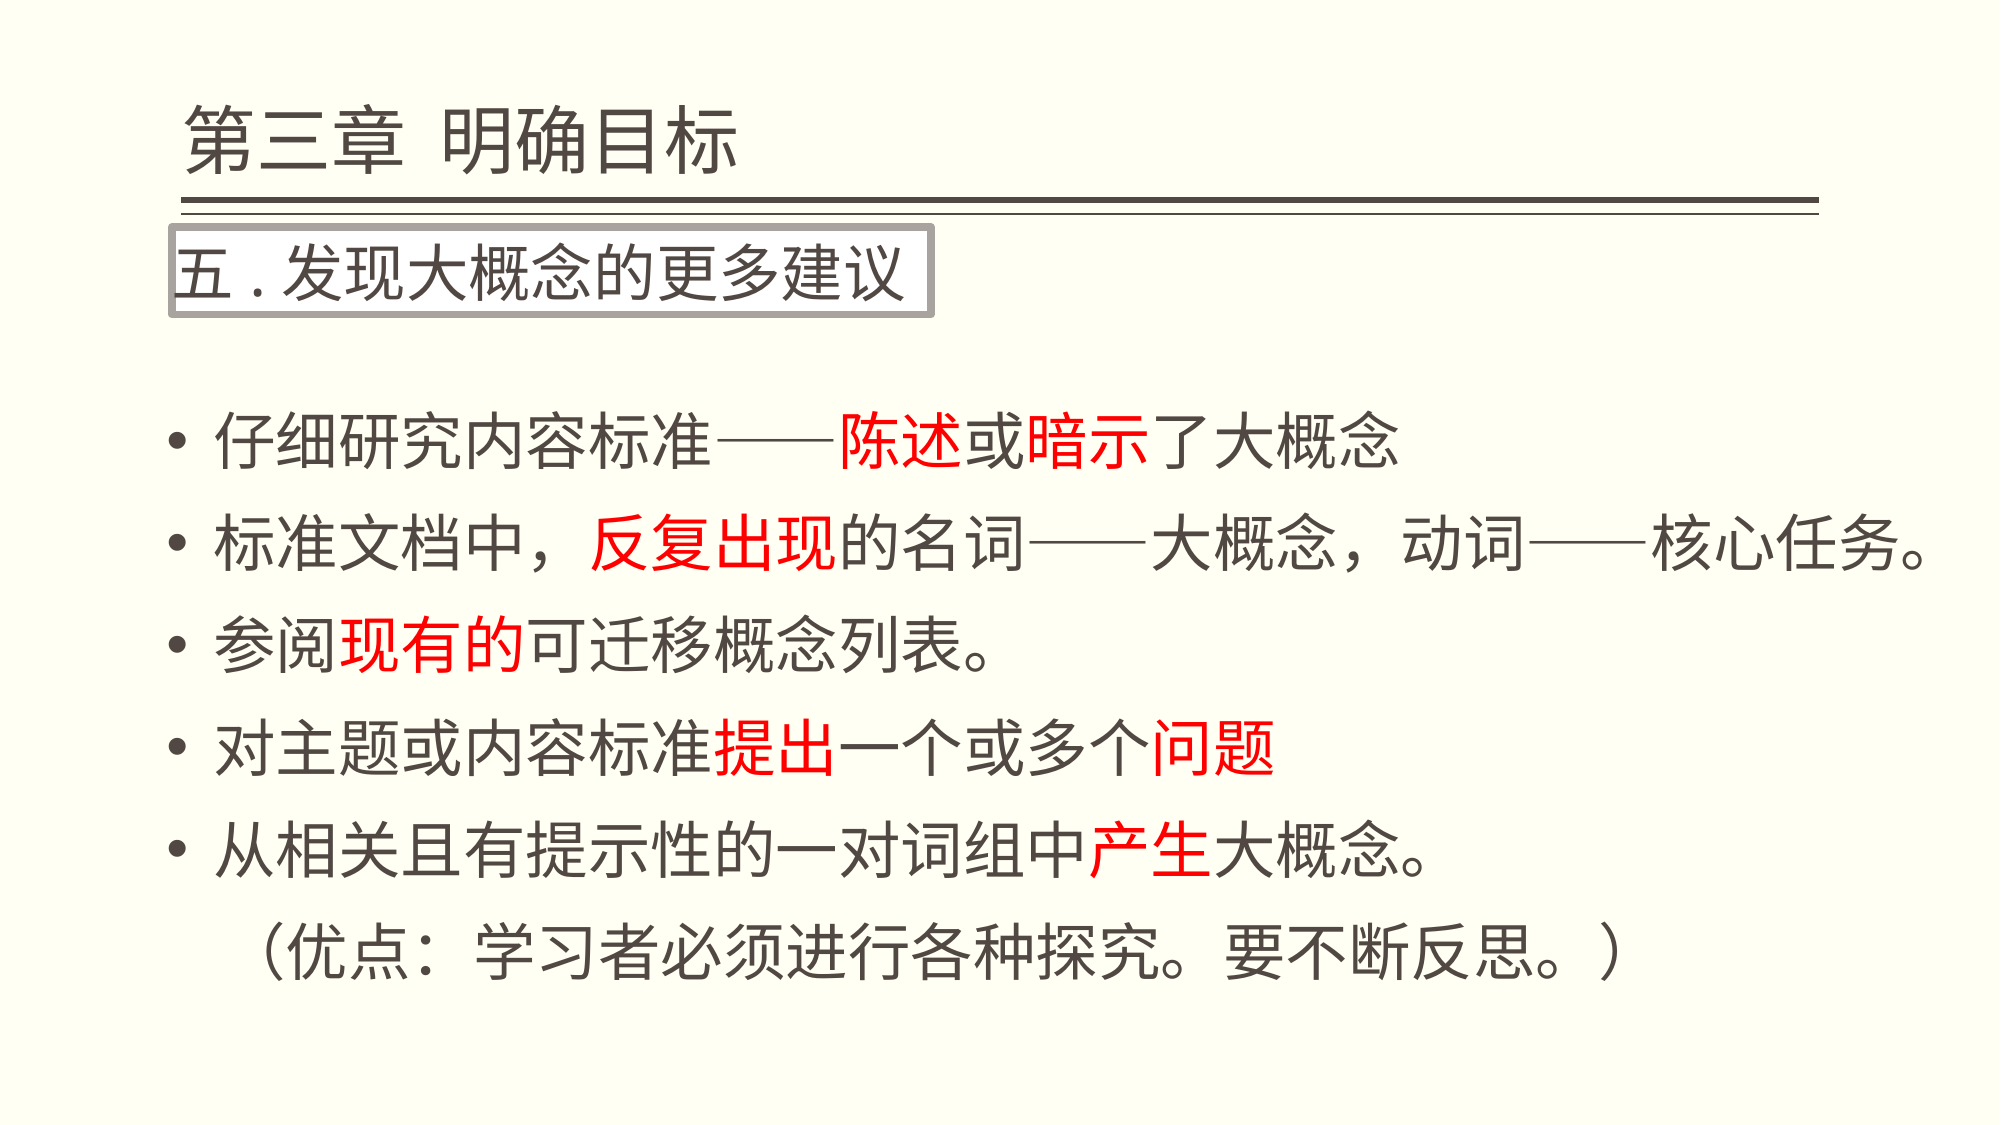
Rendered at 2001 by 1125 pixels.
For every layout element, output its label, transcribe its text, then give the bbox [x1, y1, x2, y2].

title 第三章 明确目标 [181, 12, 1819, 193]
text_box 仔细研究内容标准——陈述或暗示了大概念 标准文档中，反复出现的名词——大概念，动词——核心任务。 参阅现有的可迁移概念列表。 对主题或内容标准提出一个或多个问题 从相关且有提示性的一对词组中产生大概念。 （优点：学习者必须进行各种探究。要不断反思。） [151, 367, 1924, 996]
list 五.发现大概念的更多建议 [168, 223, 935, 318]
